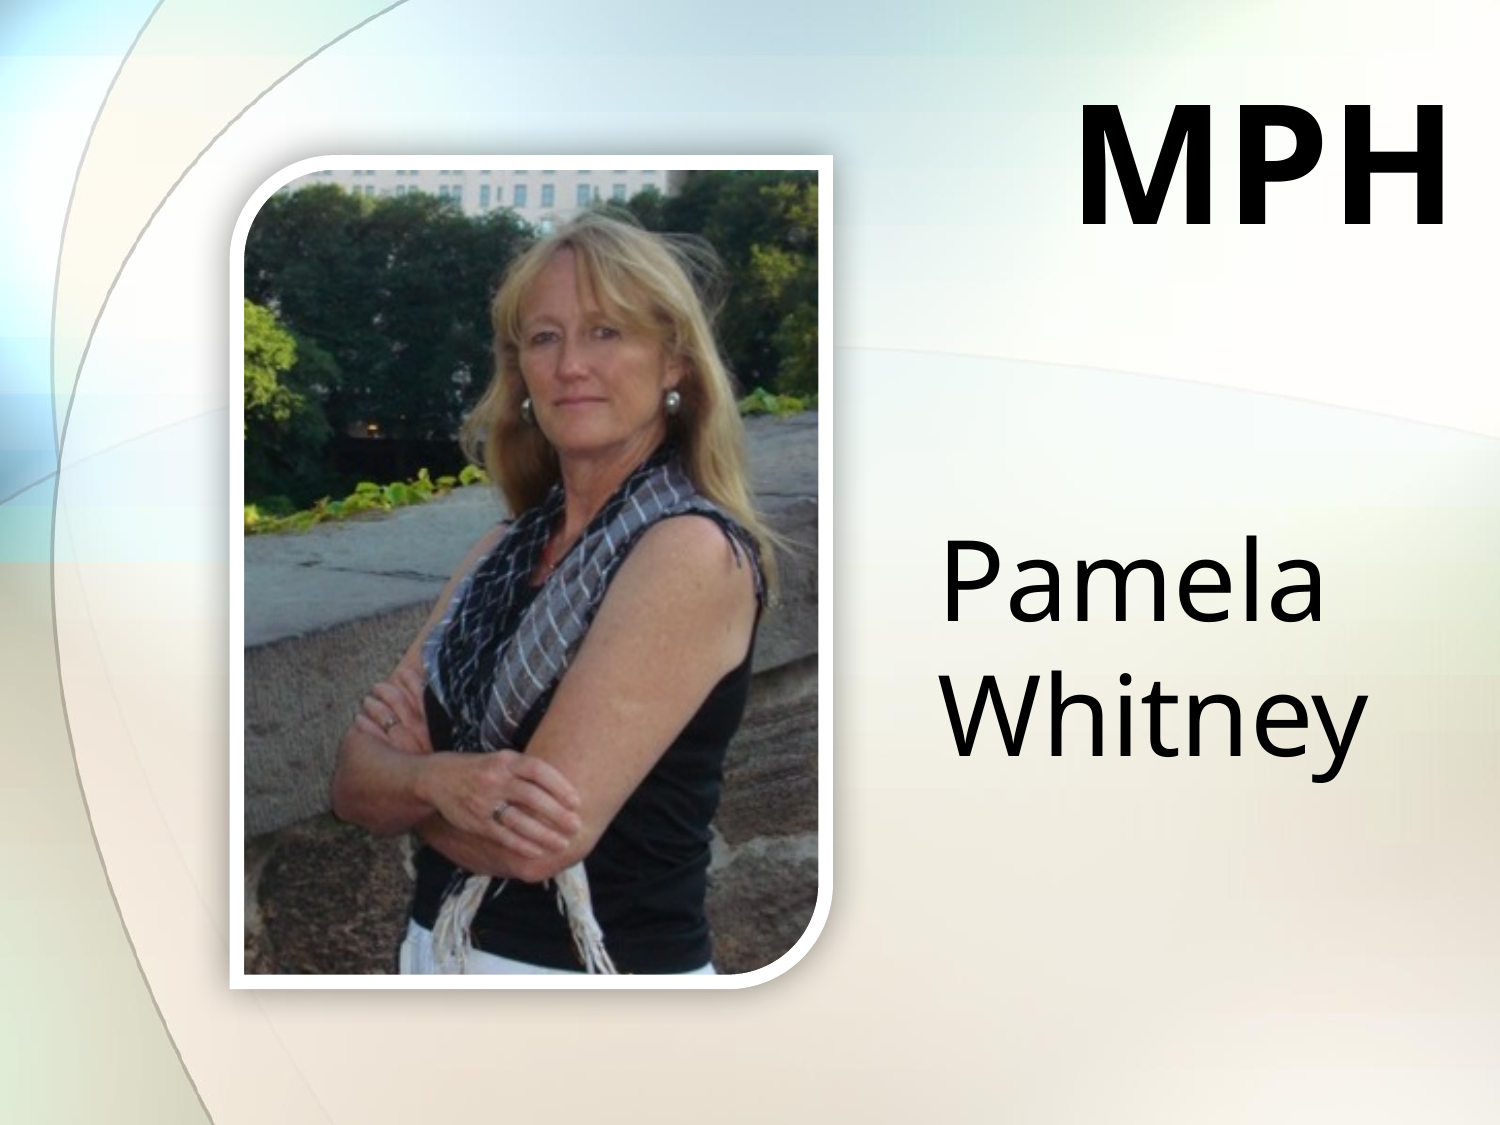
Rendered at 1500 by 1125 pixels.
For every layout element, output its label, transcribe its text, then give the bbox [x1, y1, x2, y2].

text_box Pamela Whitney [922, 501, 1385, 787]
title MPH [962, 137, 1474, 288]
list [236, 162, 826, 983]
picture [0, 0, 1500, 1125]
